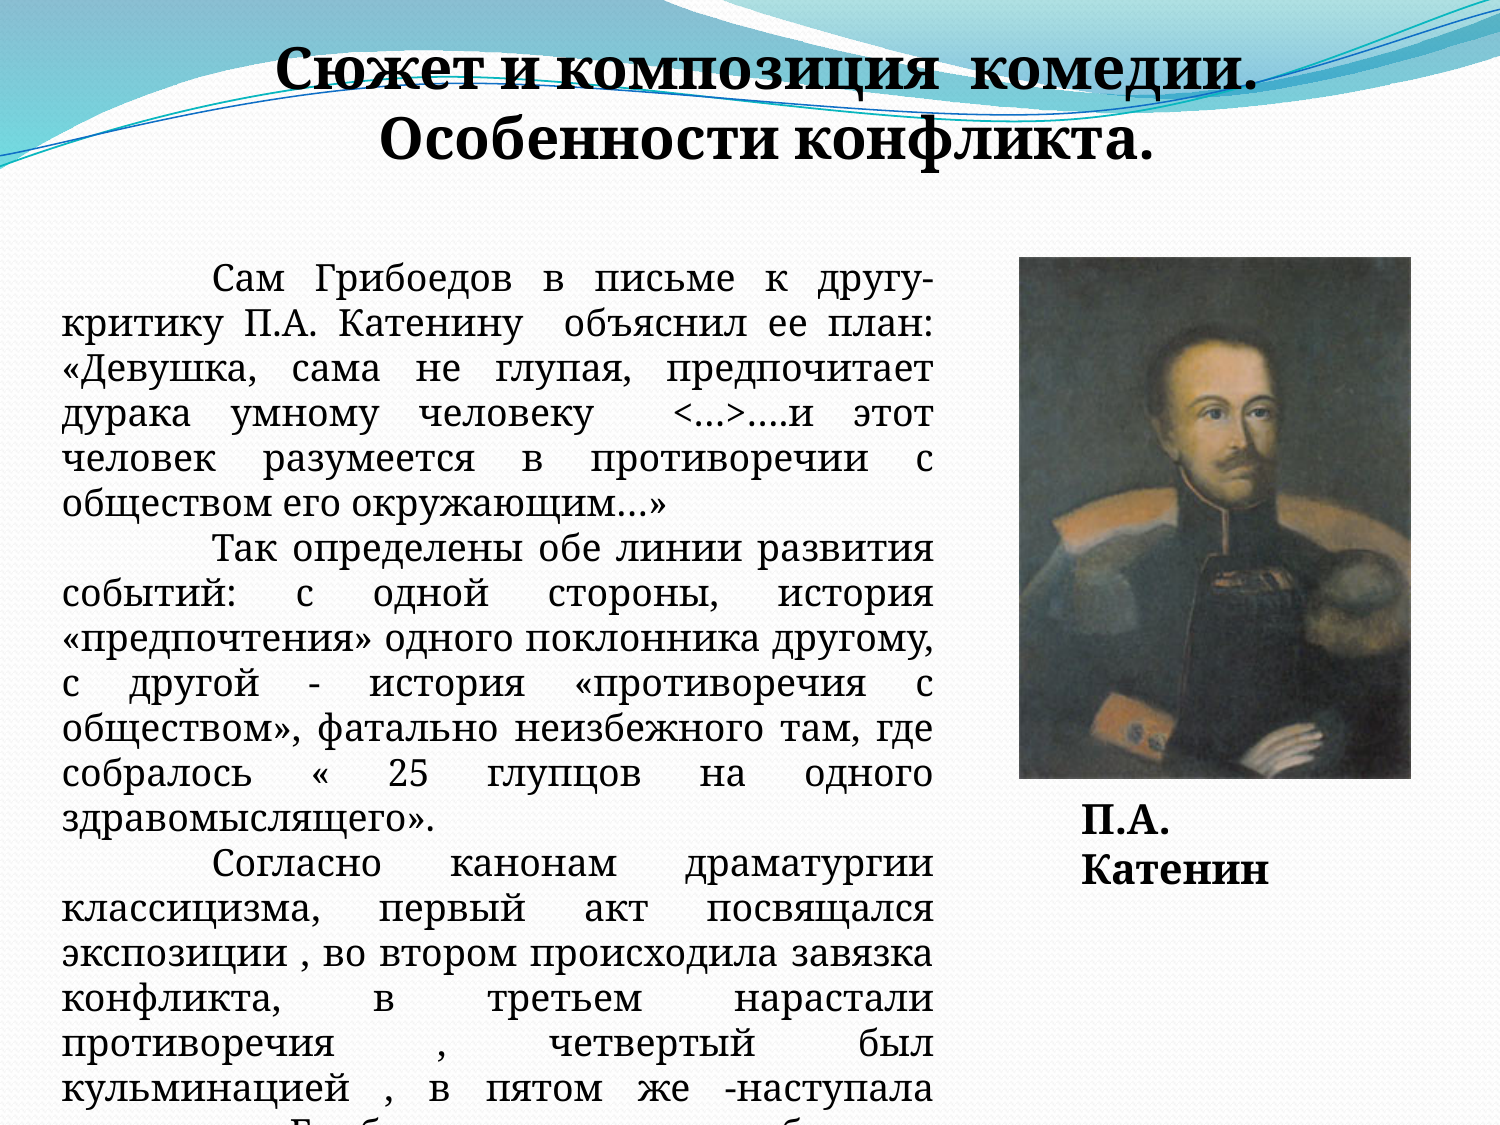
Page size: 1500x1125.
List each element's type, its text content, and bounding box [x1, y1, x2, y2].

picture [1019, 257, 1411, 779]
text_box Сам Грибоедов в письме к другу-критику П.А. Катенину объяснил ее план: «Девушка, сама не глупая, предпочитает дурака умному человеку <…>….и этот человек разумеется в противоречии с обществом его окружающим…» Так определены обе линии развития событий: с одной стороны, история «предпочтения» одного поклонника другому, с другой - история «противоречия с обществом», фатально неизбежного там, где собралось « 25 глупцов на одного здравомыслящего». Согласно канонам драматургии классицизма, первый акт посвящался экспозиции , во втором происходила завязка конфликта, в третьем нарастали противоречия , четвертый был кульминацией , в пятом же -наступала развязка. Грибоедов смещает обычные рамки действия [46, 246, 950, 1125]
text_box Сюжет и композиция комедии. Особенности конфликта. [175, 23, 1360, 179]
text_box П.А. Катенин [1066, 793, 1383, 900]
